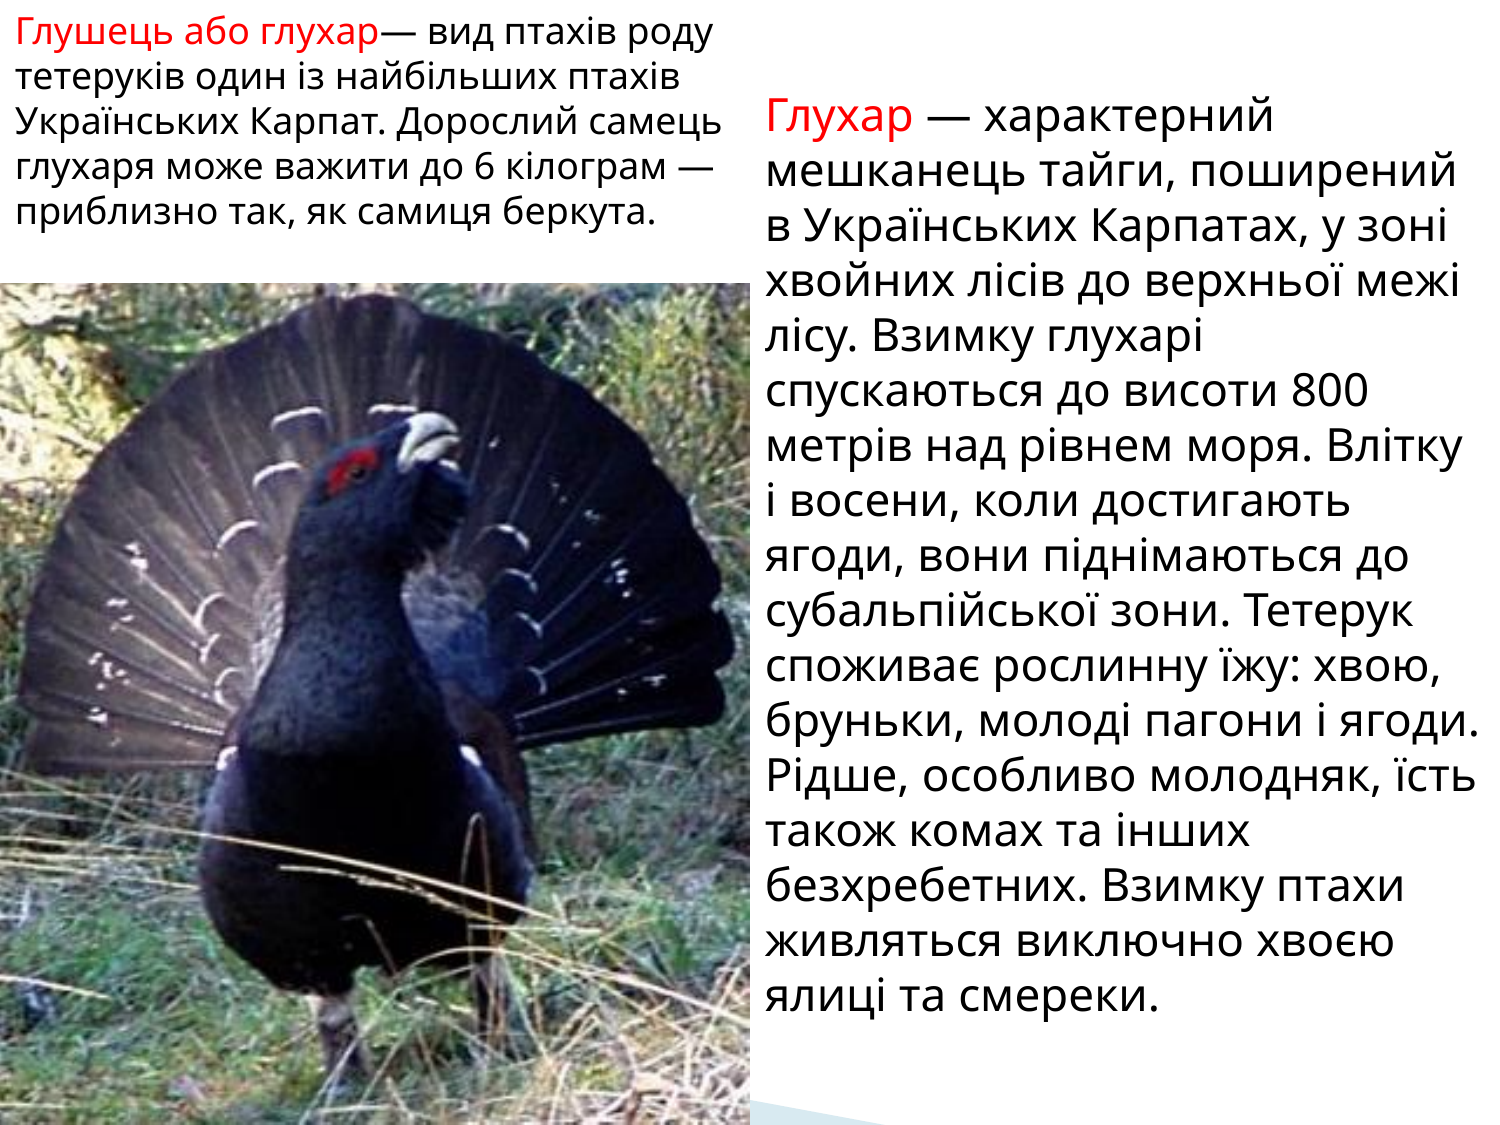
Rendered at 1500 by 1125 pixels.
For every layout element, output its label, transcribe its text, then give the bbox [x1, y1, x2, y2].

picture [0, 283, 751, 1125]
text_box Глухар — характерний мешканець тайги, поширений в Українських Карпатах, у зоні хвойних лісів до верхньої межі лісу. Взимку глухарі спускаються до висоти 800 метрів над рівнем моря. Влітку і восени, коли достигають ягоди, вони піднімаються до субальпійської зони. Тетерук споживає рослинну їжу: хвою, бруньки, молоді пагони і ягоди. Рідше, особливо молодняк, їсть також комах та інших безхребетних. Взимку птахи живляться виключно хвоєю ялиці та смереки. [749, 78, 1500, 1028]
text_box Глушець або глухар— вид птахів роду тетеруків один із найбільших птахів Українських Карпат. Дорослий самець глухаря може важити до 6 кілограм — приблизно так, як самиця беркута. [0, 0, 739, 240]
